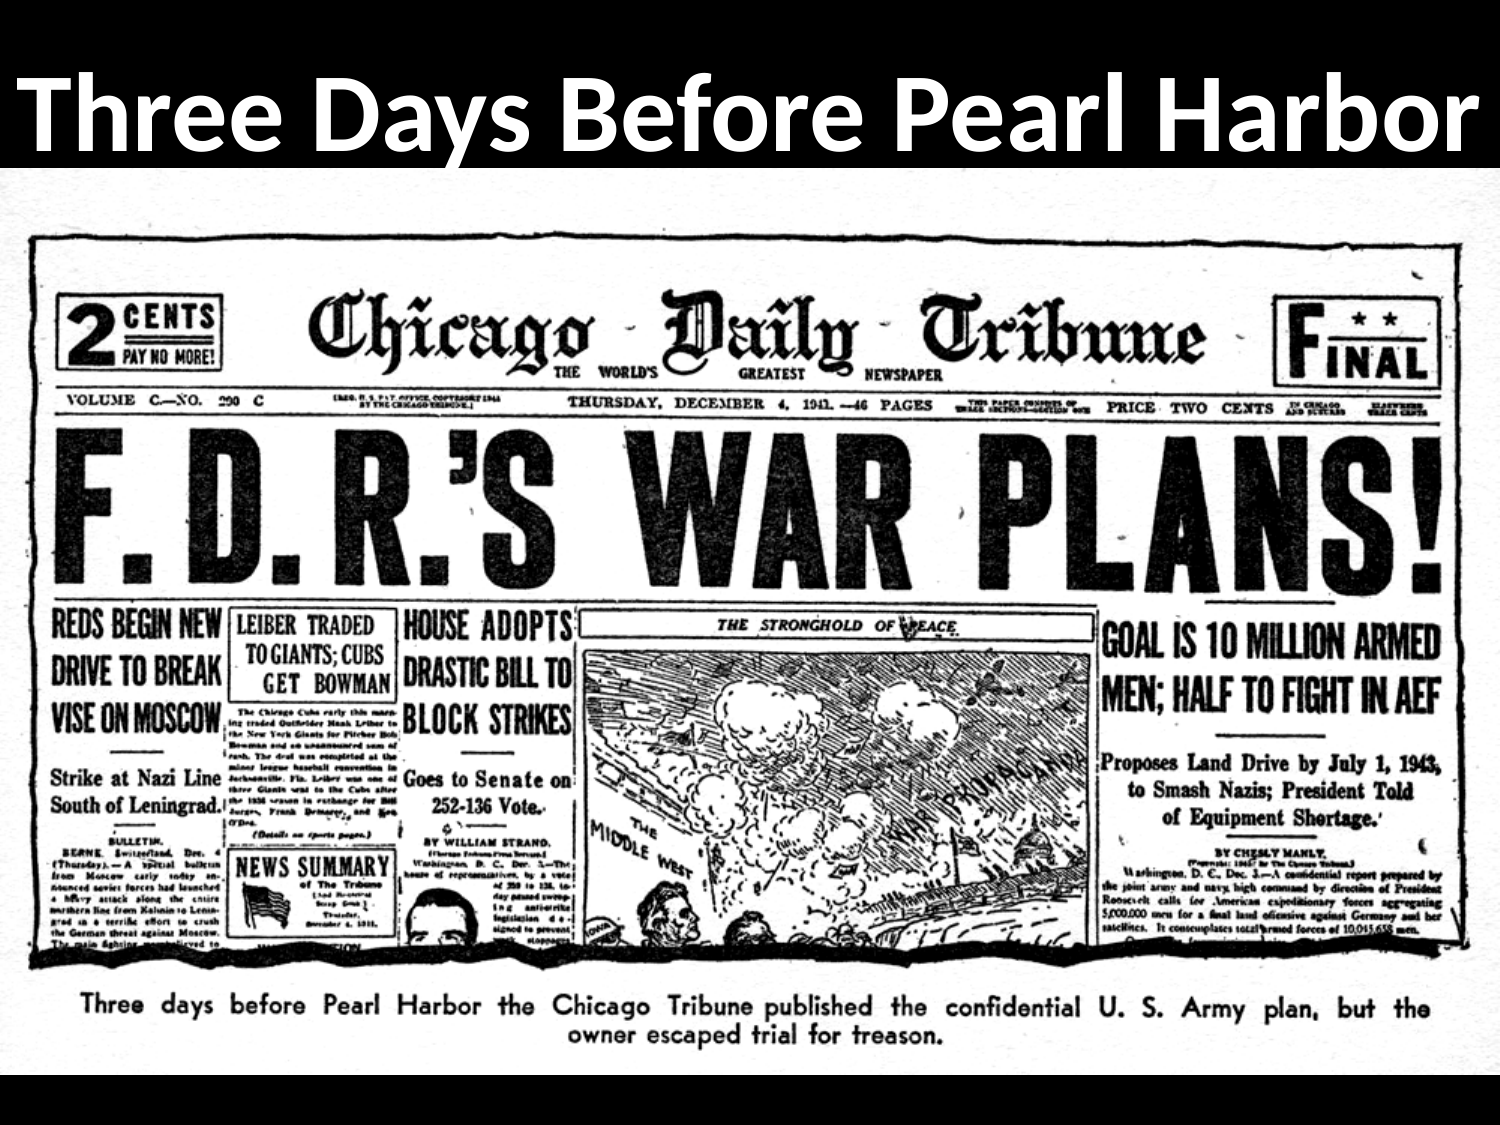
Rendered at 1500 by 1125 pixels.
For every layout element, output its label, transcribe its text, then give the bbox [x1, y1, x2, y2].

picture [0, 168, 1500, 1076]
title Three Days Before Pearl Harbor [0, 12, 1500, 168]
